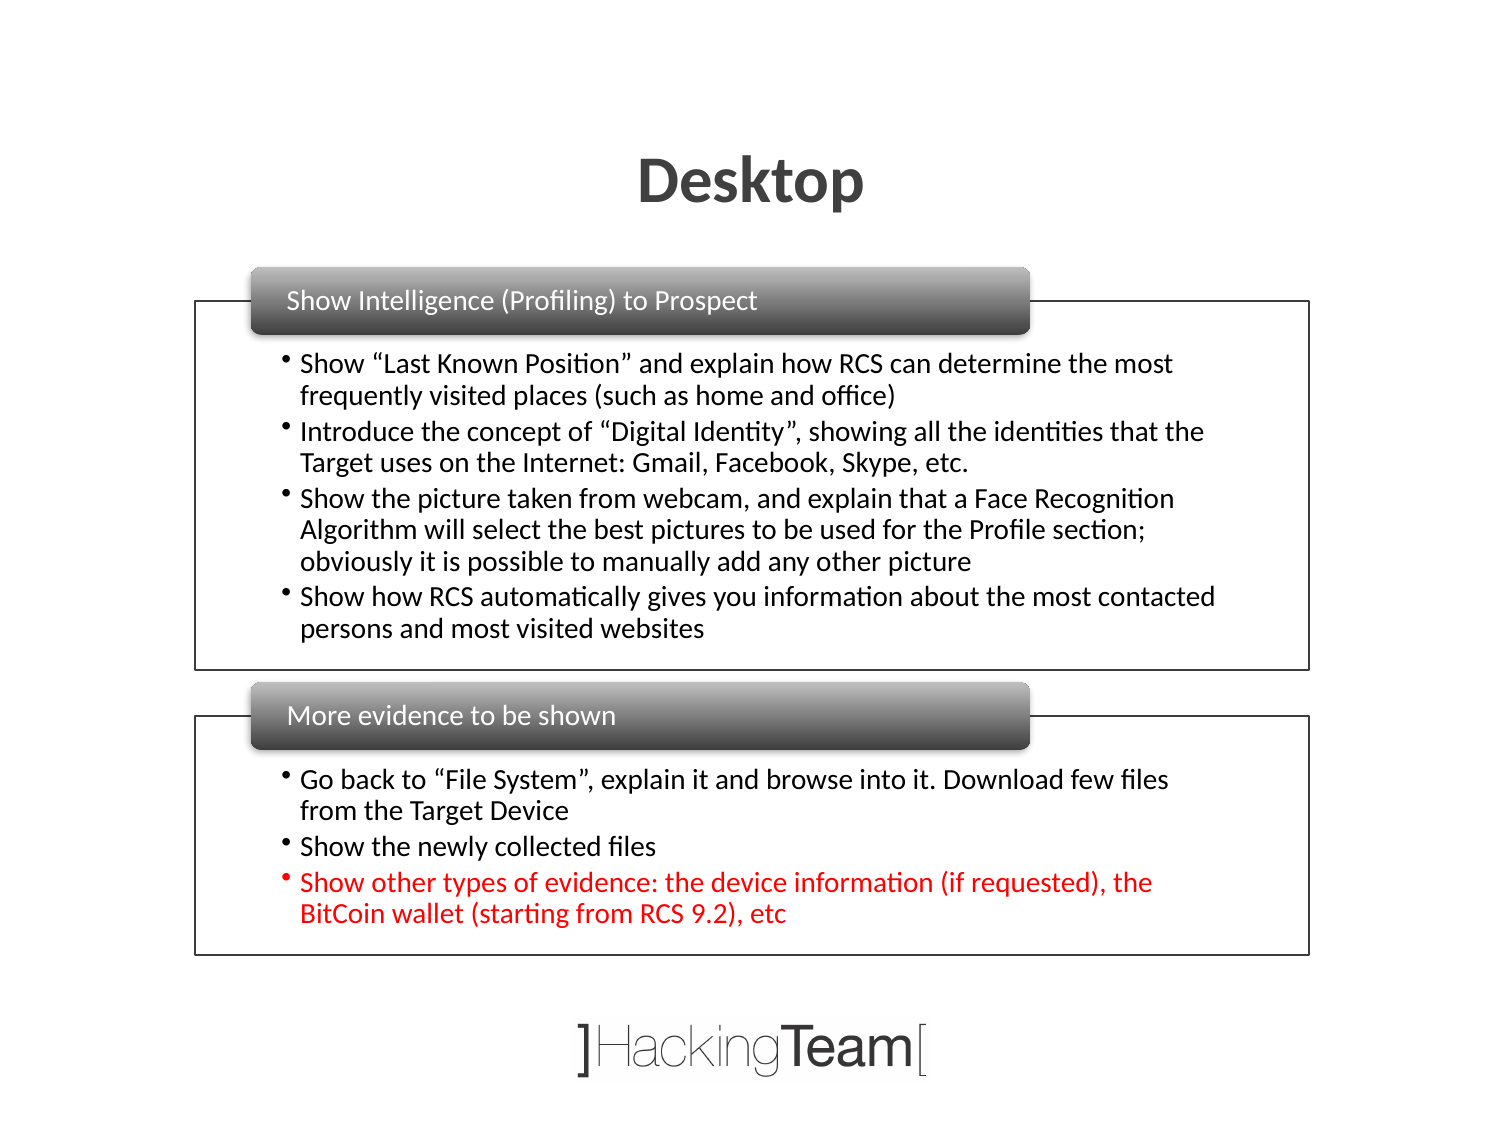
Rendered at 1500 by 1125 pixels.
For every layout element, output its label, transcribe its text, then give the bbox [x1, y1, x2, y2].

picture [572, 1017, 931, 1082]
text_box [194, 255, 1310, 967]
list Desktop [76, 78, 1427, 258]
